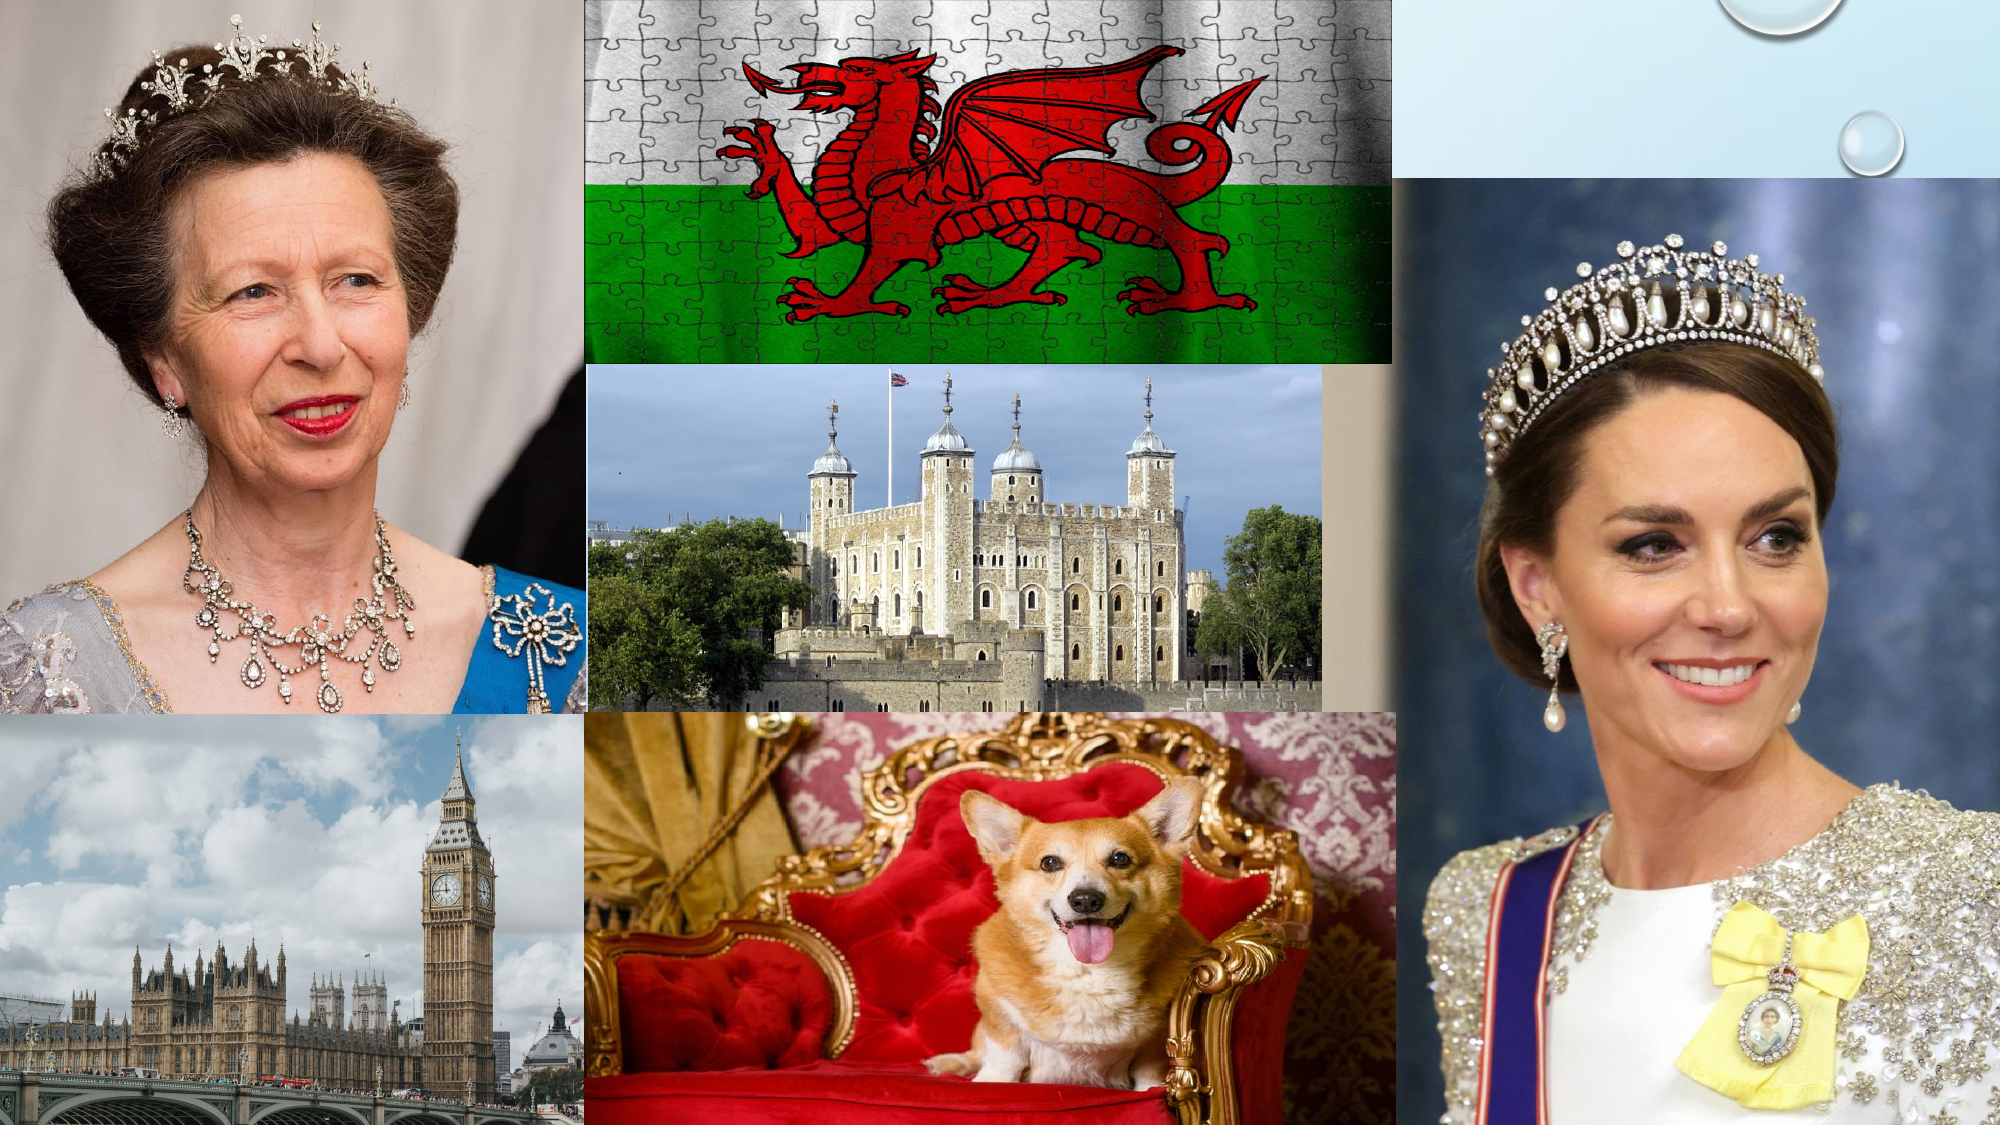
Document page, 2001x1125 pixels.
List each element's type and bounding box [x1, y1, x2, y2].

picture [0, 0, 2000, 1125]
list [1321, 178, 2000, 1125]
